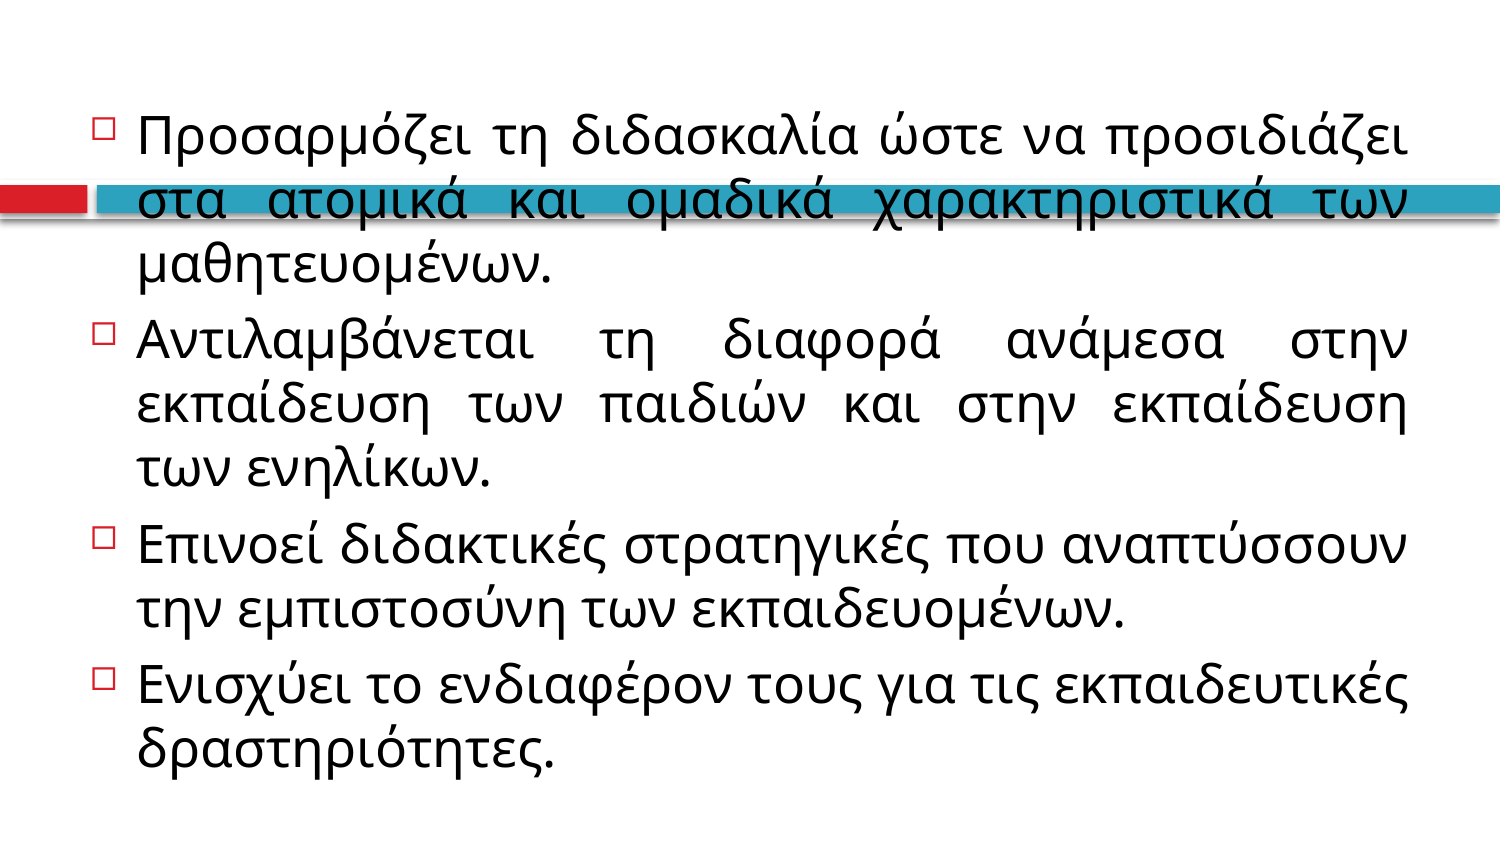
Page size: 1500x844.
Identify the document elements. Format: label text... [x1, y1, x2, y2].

list Προσαρμόζει τη διδασκαλία ώστε να προσιδιάζει στα ατομικά και ομαδικά χαρακτηριστικά των μαθητευομένων. Αντιλαμβάνεται τη διαφορά ανάμεσα στην εκπαίδευση των παιδιών και στην εκπαίδευση των ενηλίκων. Επινοεί διδακτικές στρατηγικές που αναπτύσσουν την εμπιστοσύνη των εκπαιδευομένων. Ενισχύει το ενδιαφέρον τους για τις εκπαιδευτικές δραστηριότητες. [75, 94, 1425, 809]
